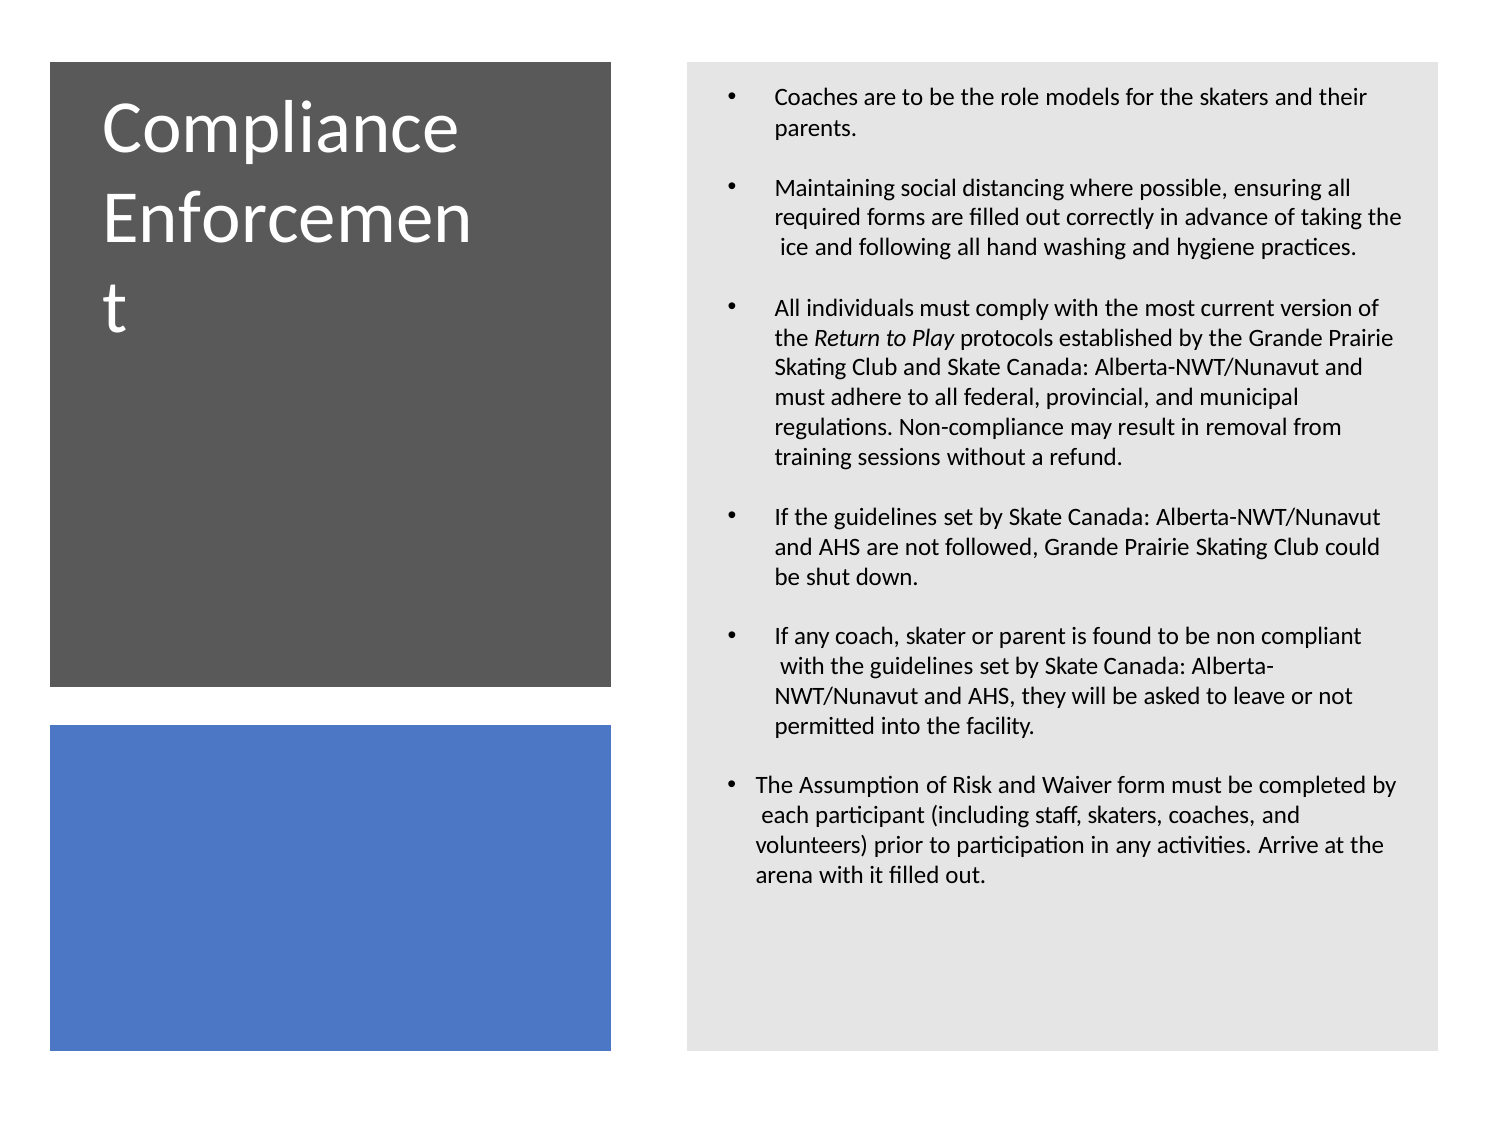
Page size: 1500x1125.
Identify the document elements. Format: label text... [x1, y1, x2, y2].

picture [50, 725, 611, 1051]
title Compliance Enforcement [100, 75, 497, 348]
picture [687, 62, 1438, 1052]
picture [50, 62, 611, 687]
